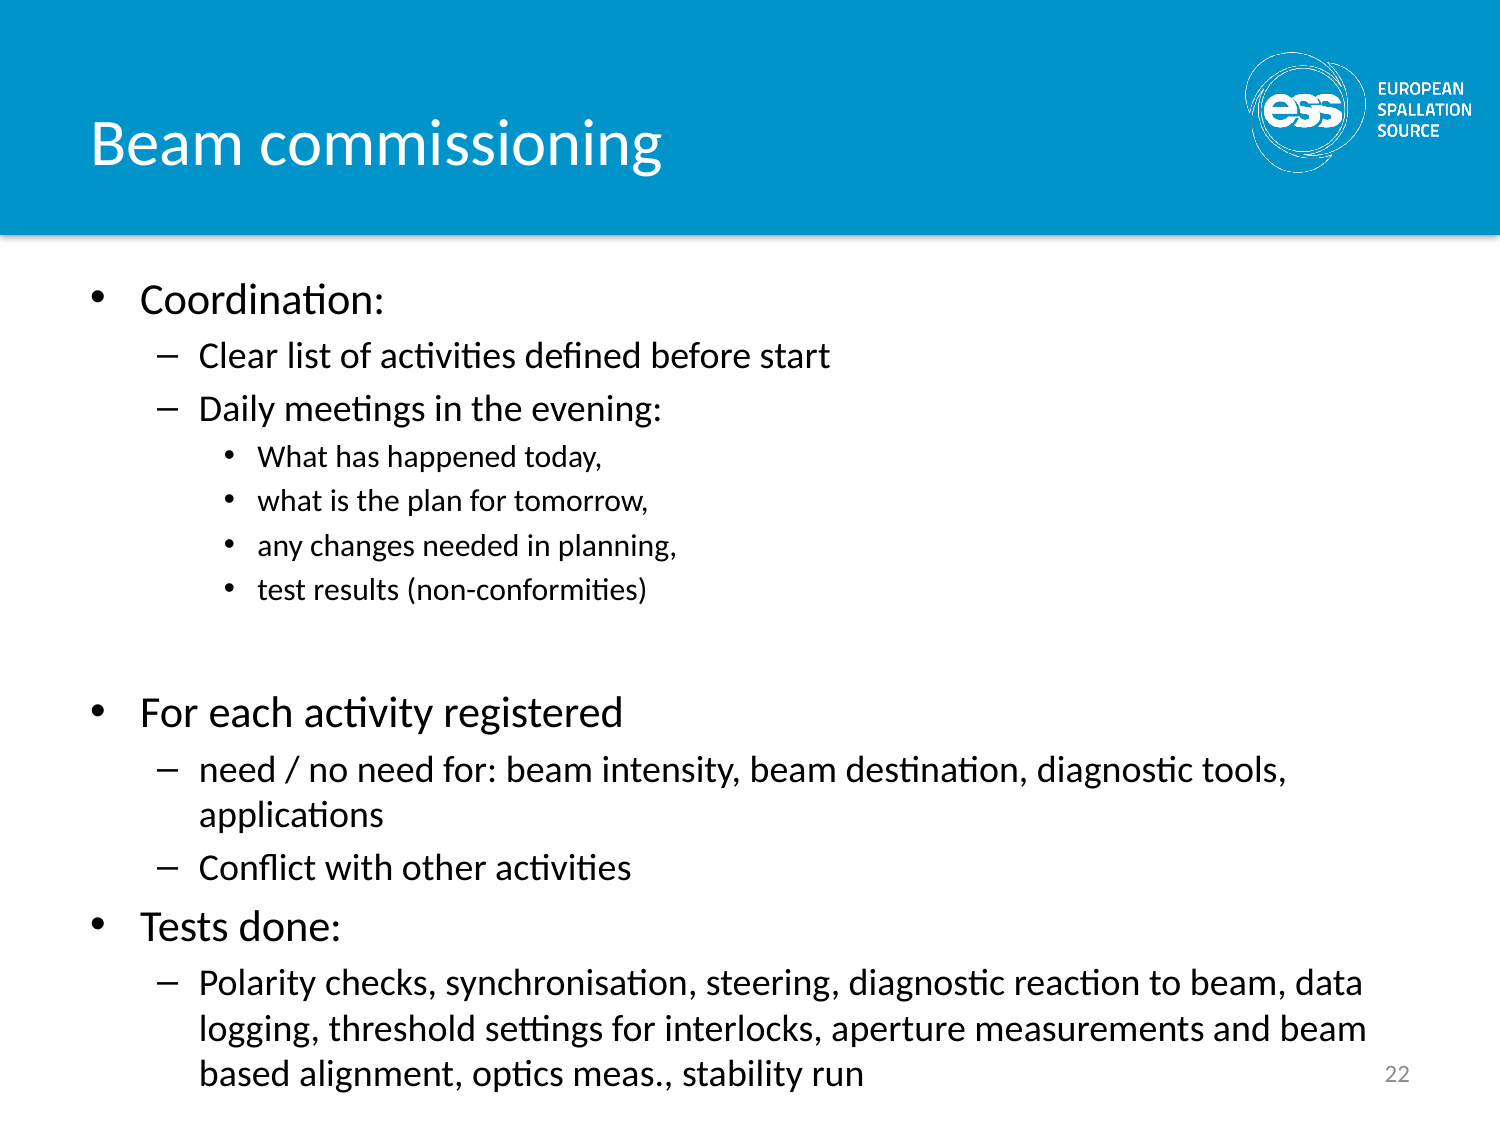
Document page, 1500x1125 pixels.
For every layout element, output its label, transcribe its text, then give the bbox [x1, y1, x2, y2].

picture [1418, 104, 1423, 115]
picture [1389, 104, 1393, 115]
picture [1400, 83, 1407, 94]
picture [1436, 104, 1444, 115]
picture [1409, 104, 1415, 115]
title Beam commissioning [75, 45, 1247, 233]
picture [1423, 83, 1430, 94]
picture [1454, 83, 1458, 94]
picture [1379, 83, 1385, 94]
picture [1264, 94, 1342, 127]
slide_number 22 [1074, 1042, 1425, 1103]
picture [1422, 125, 1428, 134]
list Coordination: Clear list of activities defined before start Daily meetings in the evening: What has happened today, what is the plan for tomorrow, any changes needed in planning, test results (non-conformities) For each activity registered need / no need for: beam intensity, beam destination, diagnostic tools, applications Conflict with other activities Tests done: Polarity checks, synchronisation, steering, diagnostic reaction to beam, data logging, threshold settings for interlocks, aperture measurements and beam based alignment, optics meas., stability run [75, 262, 1425, 1103]
picture [1443, 86, 1450, 93]
picture [1398, 109, 1406, 115]
picture [1432, 125, 1438, 136]
